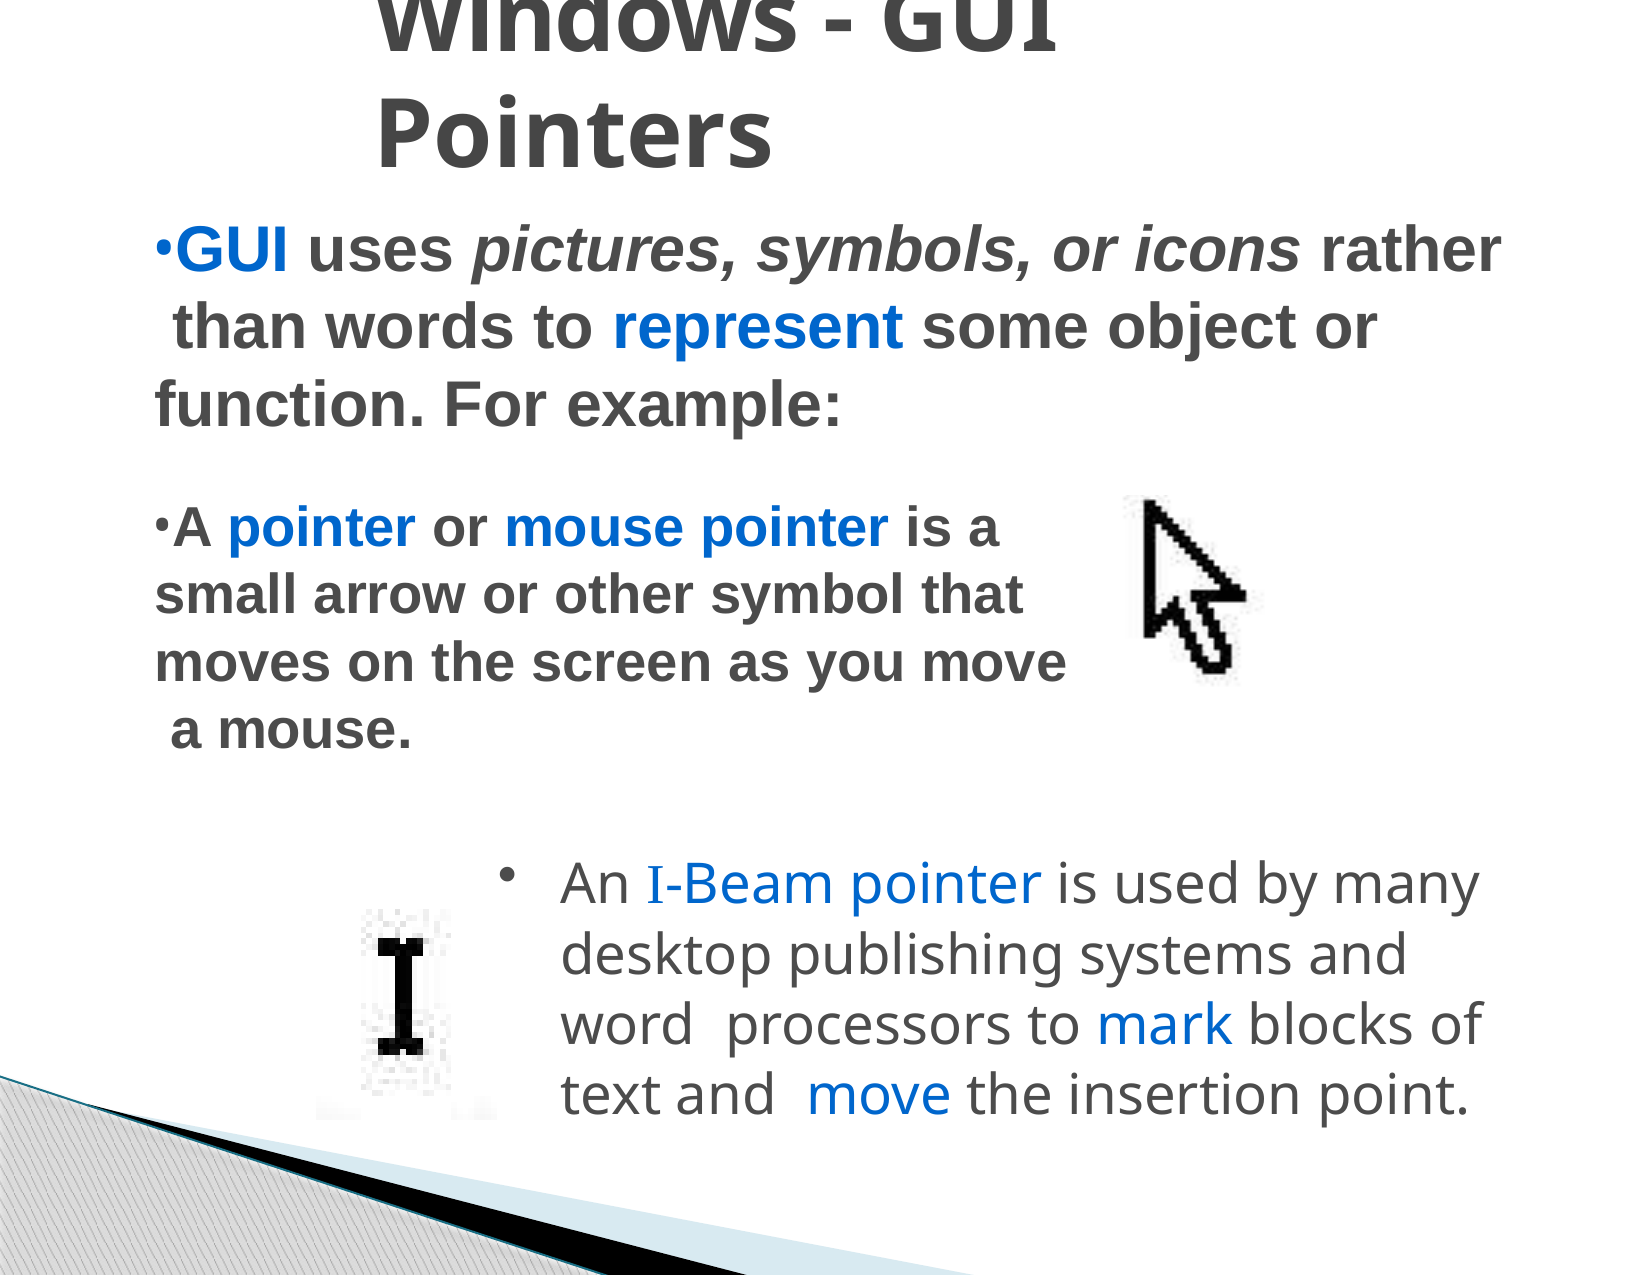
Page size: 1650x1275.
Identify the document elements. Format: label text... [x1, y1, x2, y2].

picture [315, 863, 497, 1120]
picture [1101, 494, 1289, 709]
title Windows - GUI Pointers [371, 0, 1279, 187]
text_box GUI uses pictures, symbols, or icons rather than words to represent some object or function. For example: A pointer or mouse pointer is a small arrow or other symbol that moves on the screen as you move a mouse. An I-Beam pointer is used by many desktop publishing systems and word processors to mark blocks of text and move the insertion point. [152, 204, 1513, 1126]
